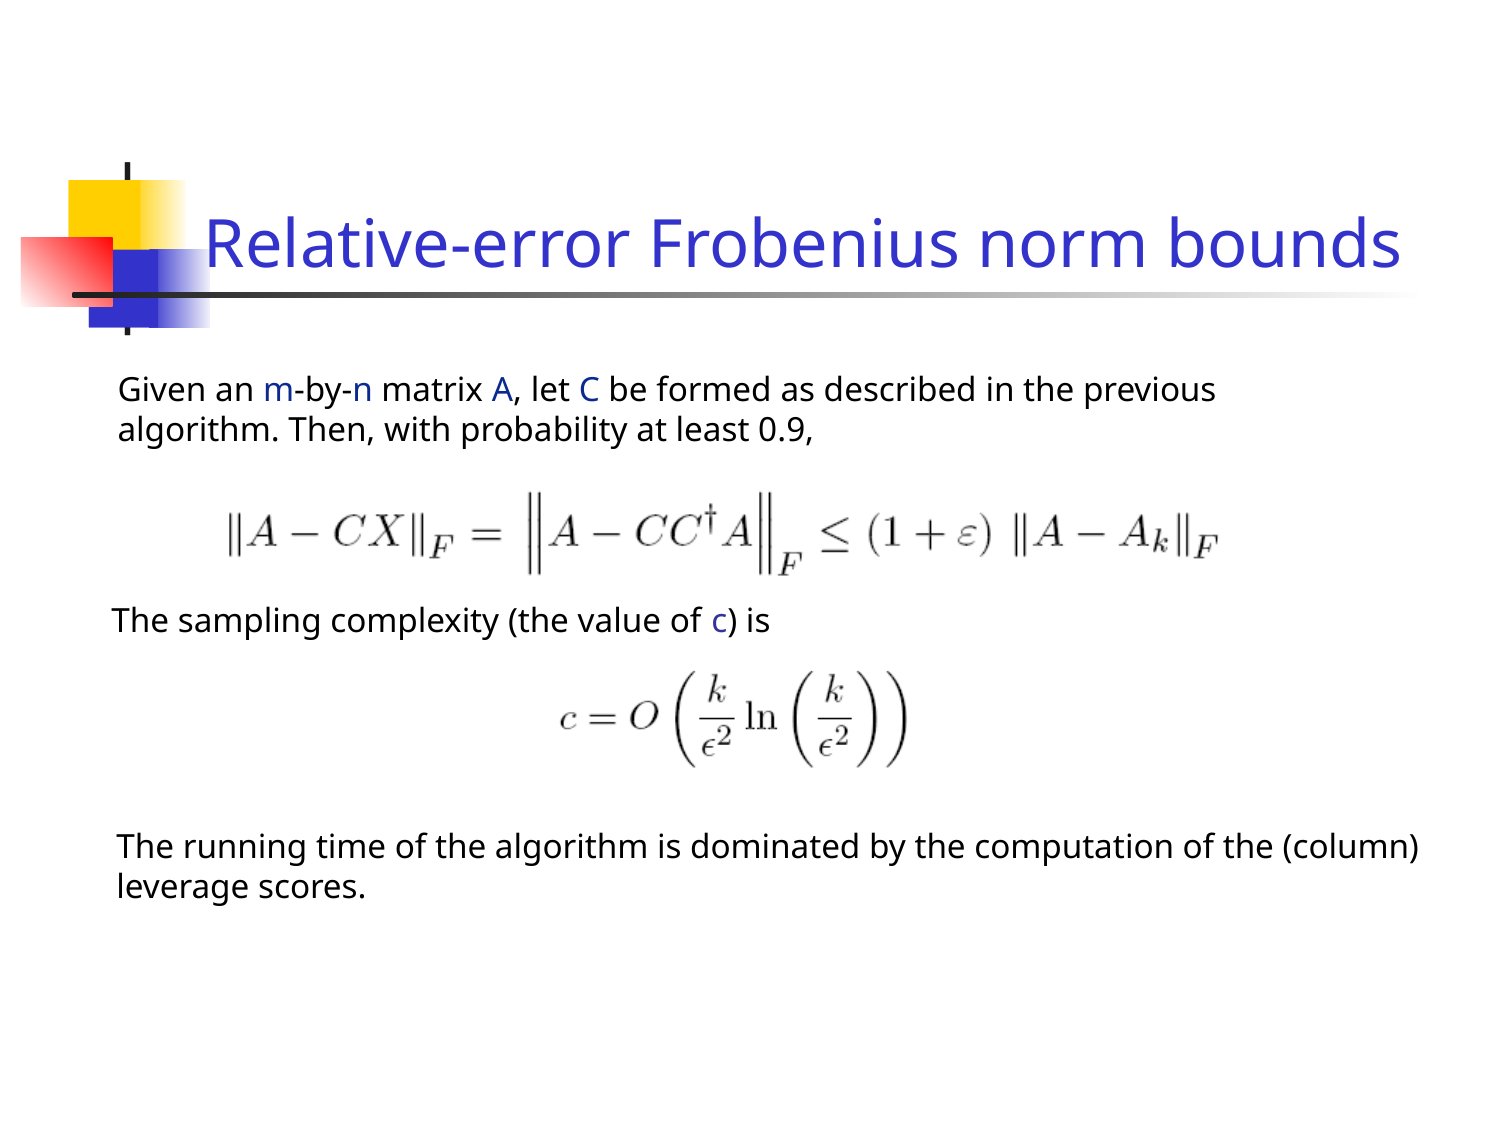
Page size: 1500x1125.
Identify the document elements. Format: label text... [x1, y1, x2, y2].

picture [529, 650, 924, 779]
title Relative-error Frobenius norm bounds [188, 101, 1468, 289]
text_box The sampling complexity (the value of c) is [96, 591, 1436, 647]
picture [214, 477, 1239, 602]
text_box The running time of the algorithm is dominated by the computation of the (column) leverage scores. [101, 818, 1441, 913]
text_box Given an m-by-n matrix A, let C be formed as described in the previous algorithm. Then, with probability at least 0.9, [27, 360, 1368, 456]
